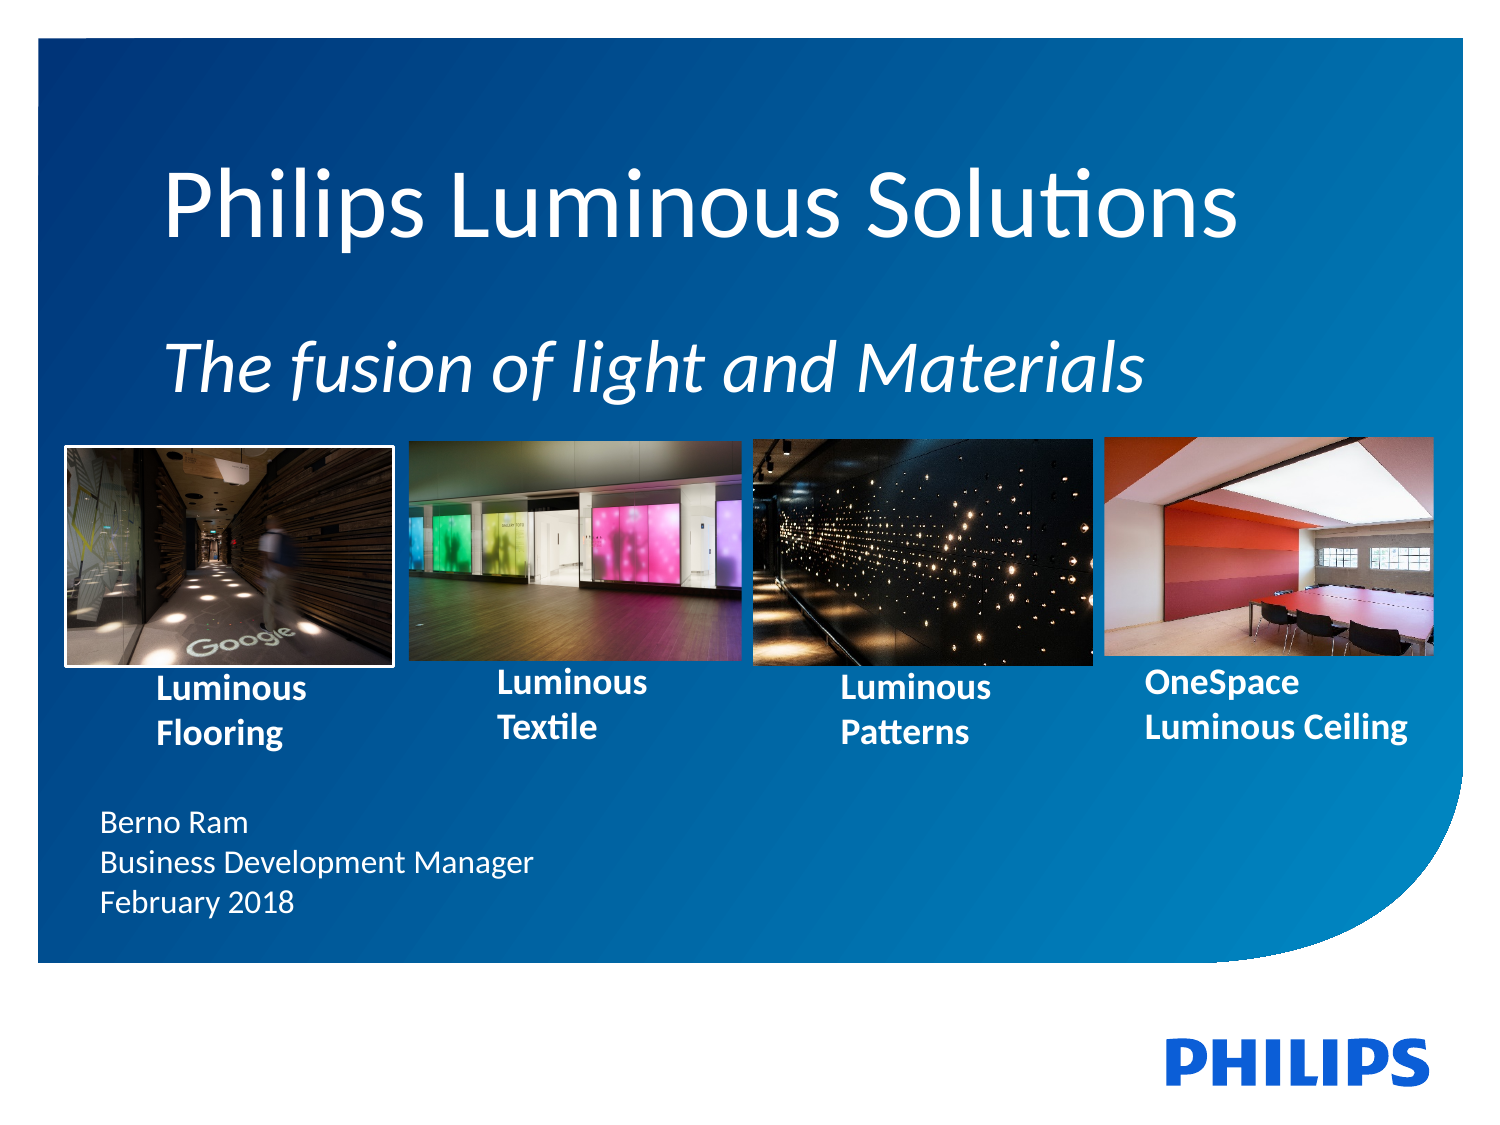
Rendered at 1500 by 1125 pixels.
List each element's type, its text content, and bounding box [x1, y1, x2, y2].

text_box OneSpace Luminous Ceiling [1130, 664, 1425, 763]
picture [66, 447, 392, 665]
text_box Luminous Flooring [141, 673, 372, 769]
text_box Luminous Textile [482, 668, 713, 763]
list Philips Luminous Solutions The fusion of light and Materials [162, 137, 1391, 404]
list Berno Ram Business Development Manager February 2018 [99, 800, 809, 842]
picture [408, 441, 742, 661]
text_box Luminous Patterns [825, 674, 1057, 768]
picture [1103, 437, 1433, 655]
picture [753, 439, 1094, 666]
